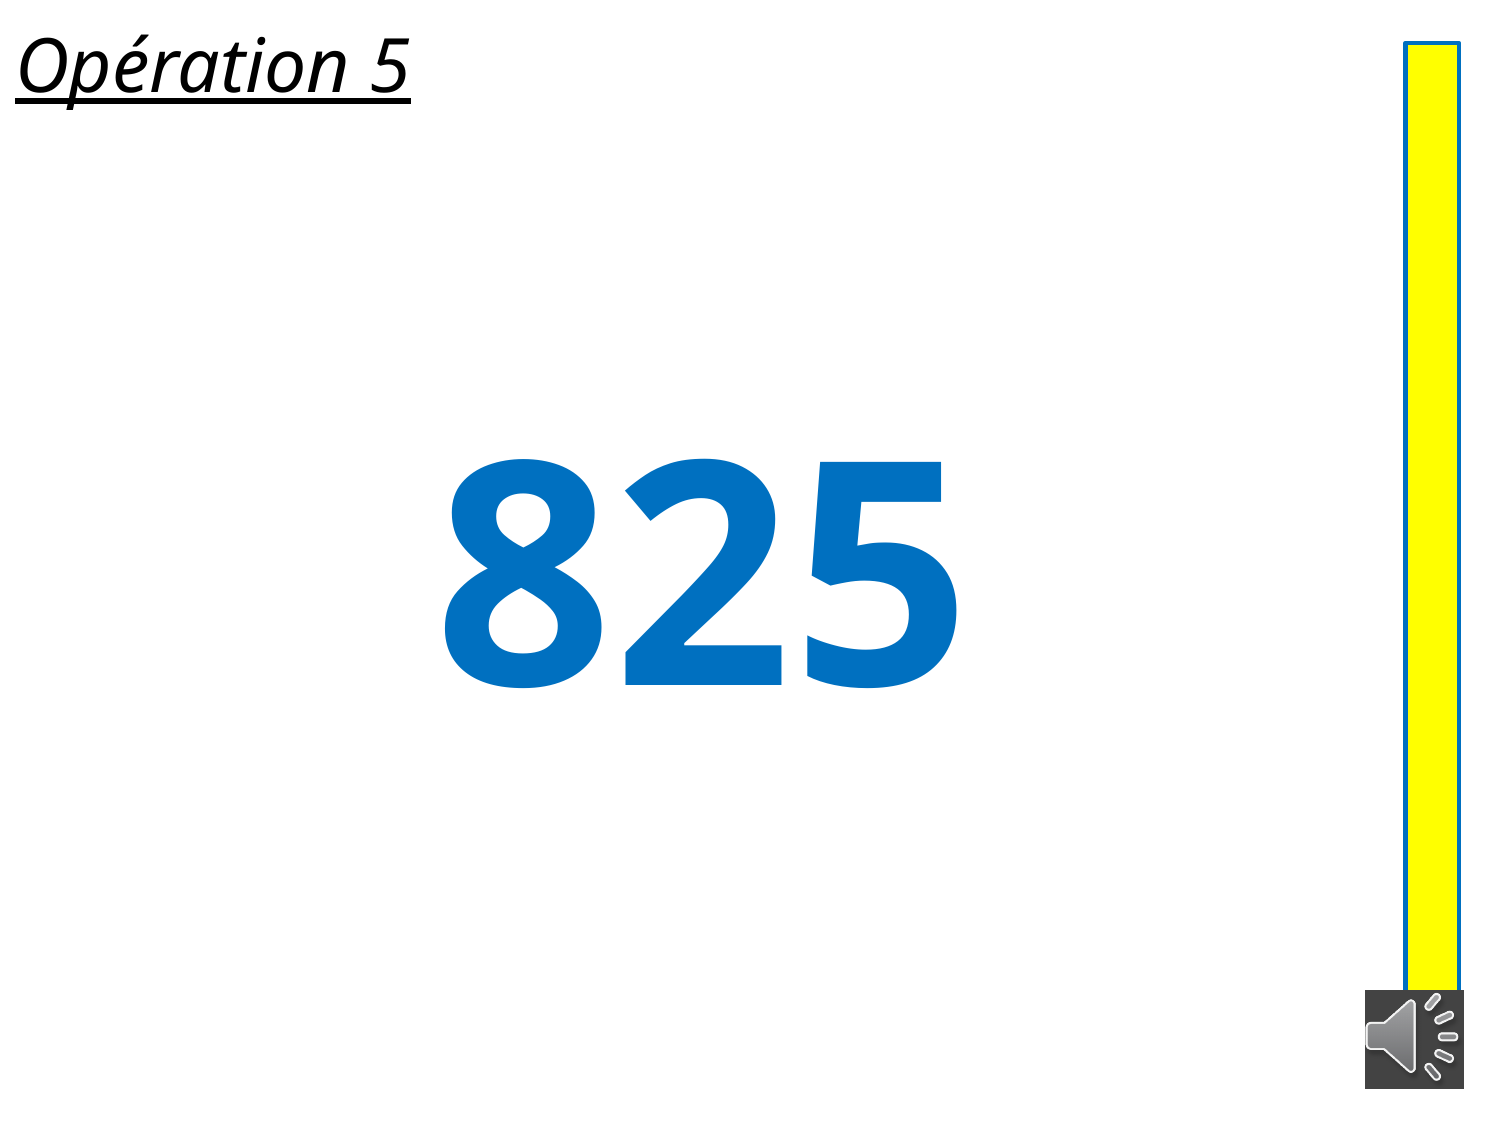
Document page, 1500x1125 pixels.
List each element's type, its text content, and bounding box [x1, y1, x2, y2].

picture [1364, 989, 1465, 1090]
text_box [1403, 41, 1461, 987]
title Opération 5 [0, 0, 502, 126]
text_box 825 [0, 365, 1406, 756]
